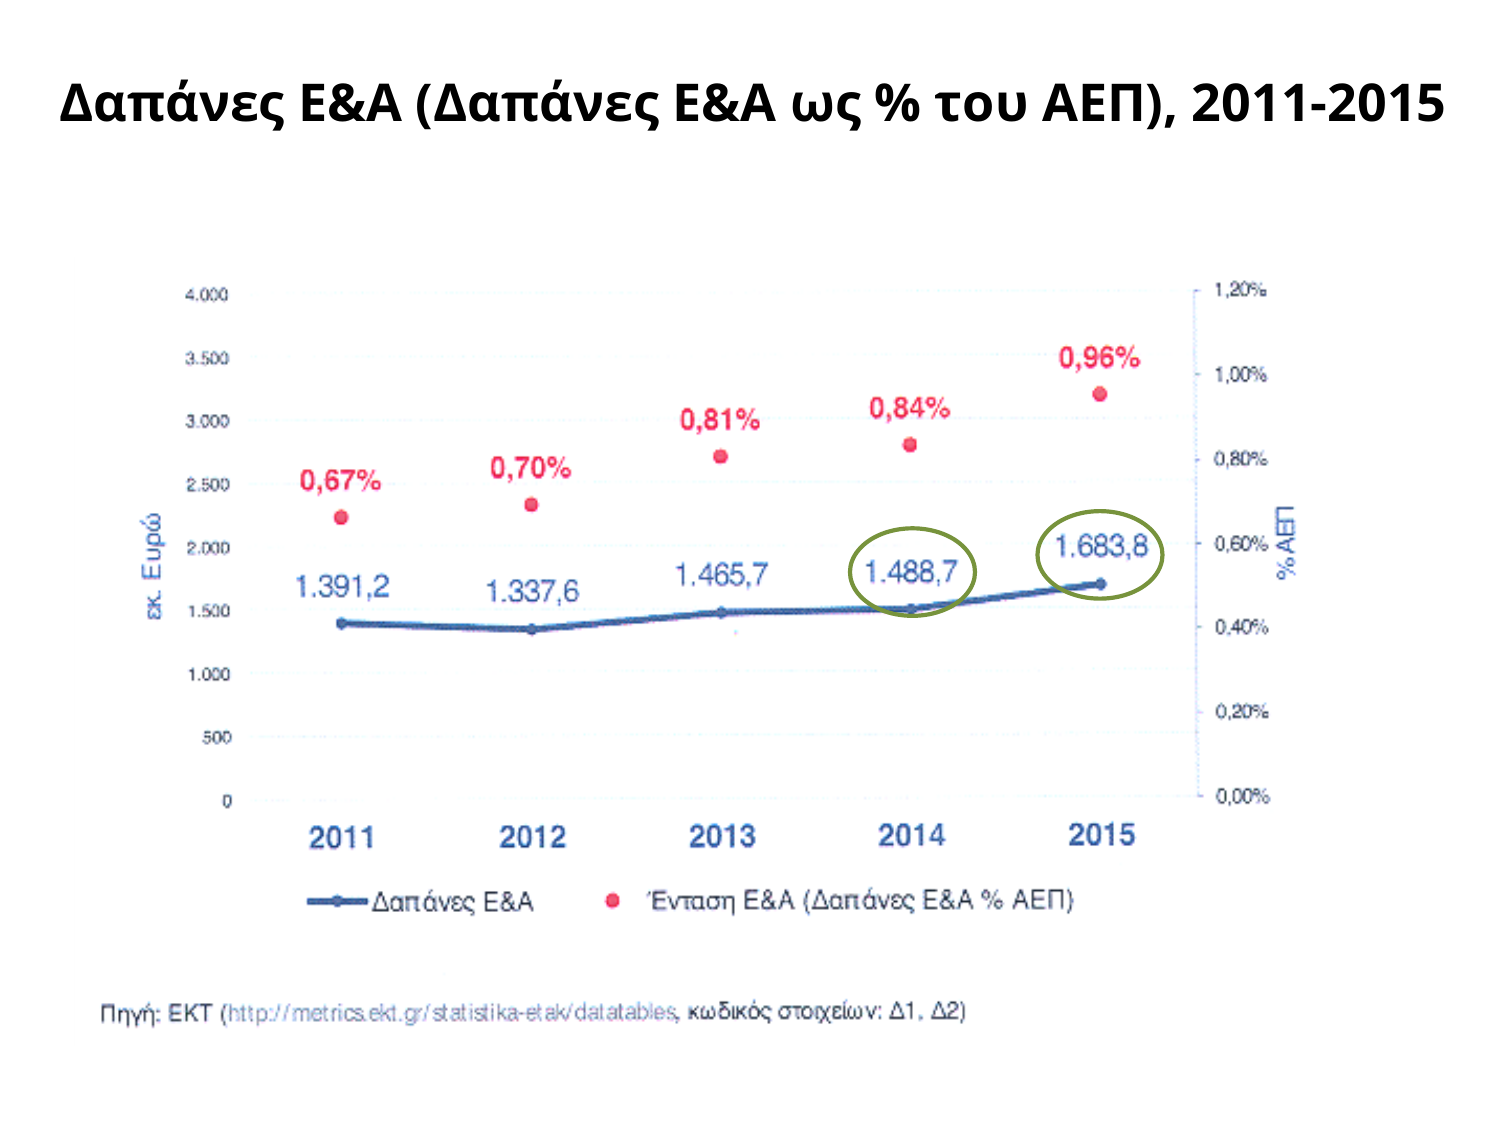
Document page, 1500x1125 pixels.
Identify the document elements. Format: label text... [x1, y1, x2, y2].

picture [73, 257, 1470, 1046]
text_box Δαπάνες Ε&Α (Δαπάνες Ε&Α ως % του ΑΕΠ), 2011-2015 [44, 62, 1482, 140]
